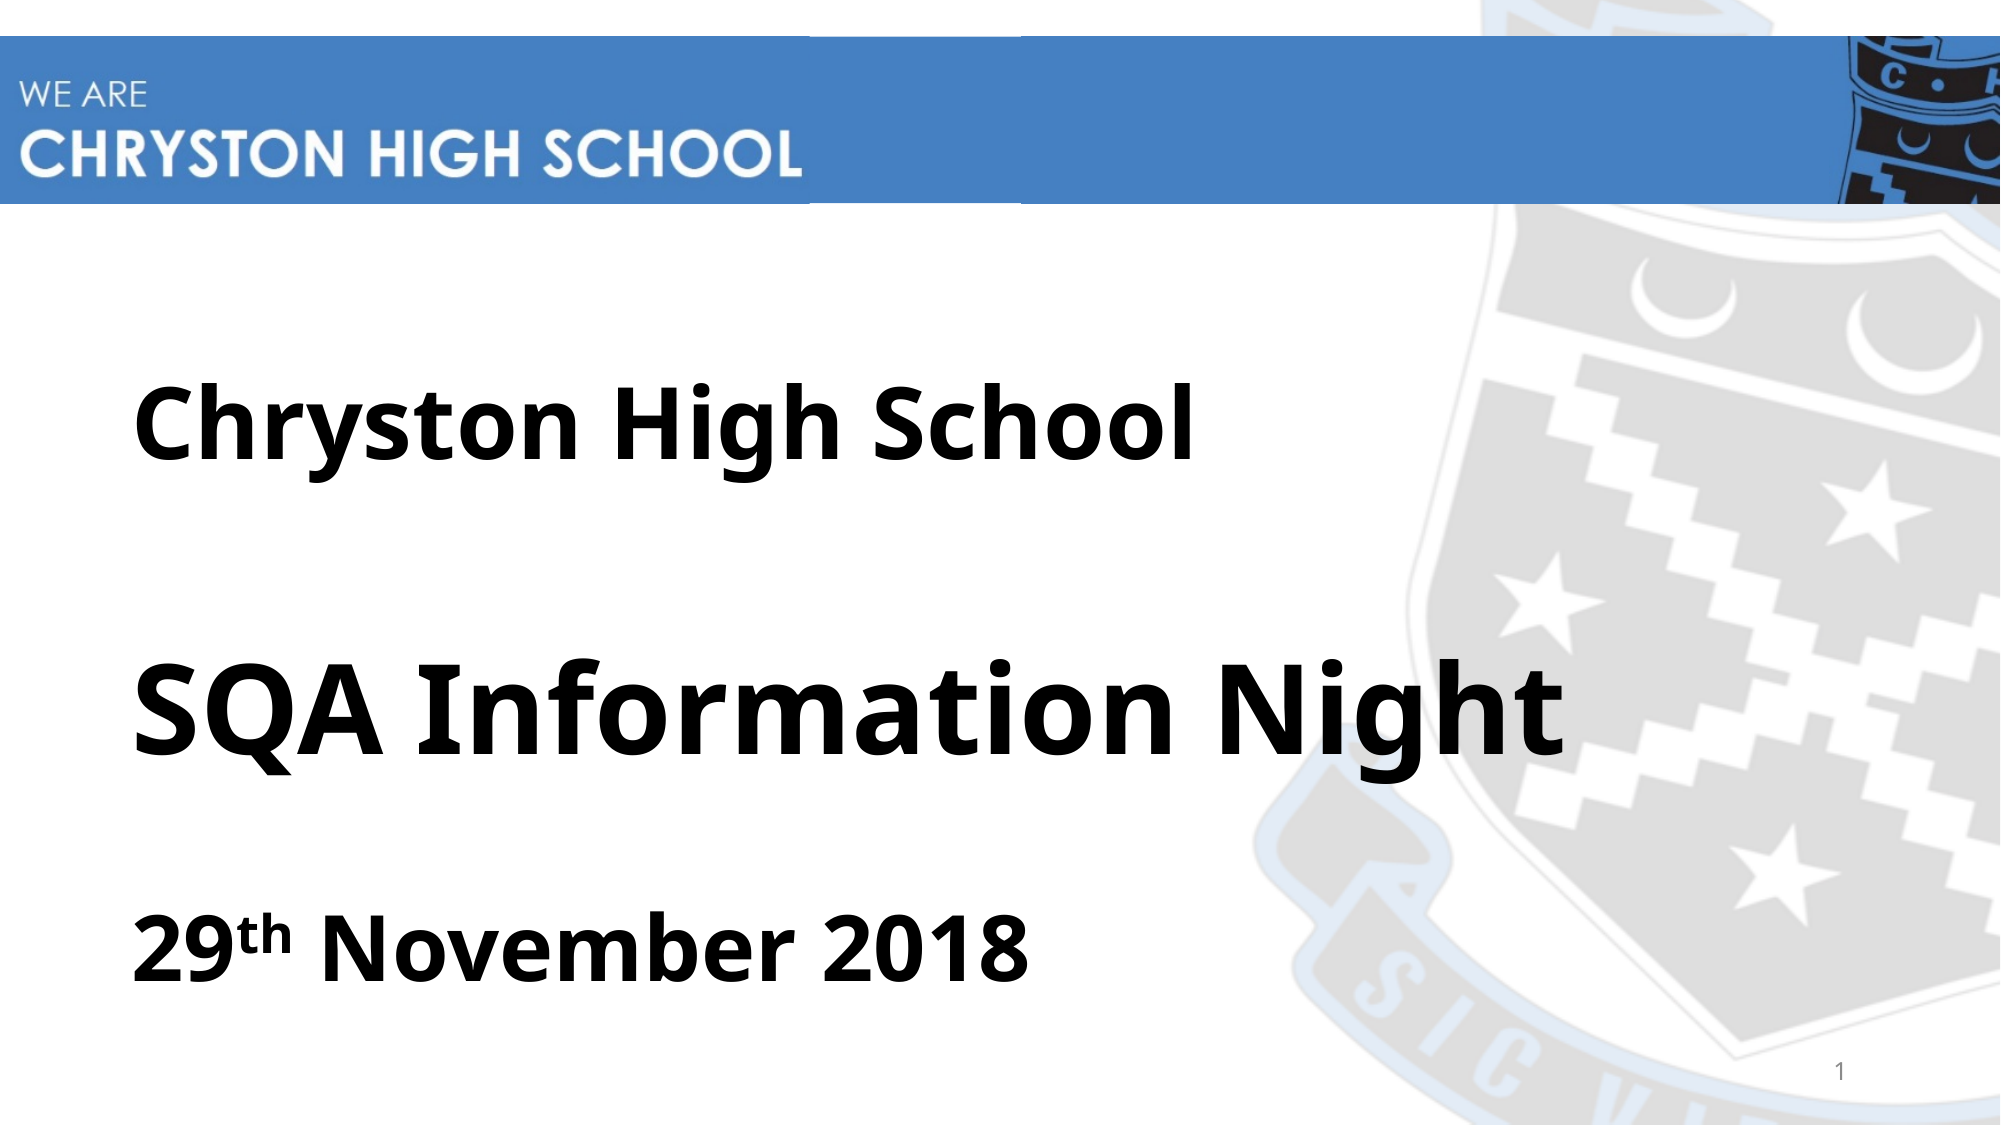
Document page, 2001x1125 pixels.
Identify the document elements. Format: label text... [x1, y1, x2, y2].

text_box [0, 36, 2000, 204]
picture [0, 0, 2001, 1125]
slide_number 1 [1412, 1042, 1863, 1103]
text_box Chryston High School SQA Information Night 29th November 2018 [116, 352, 1713, 1007]
